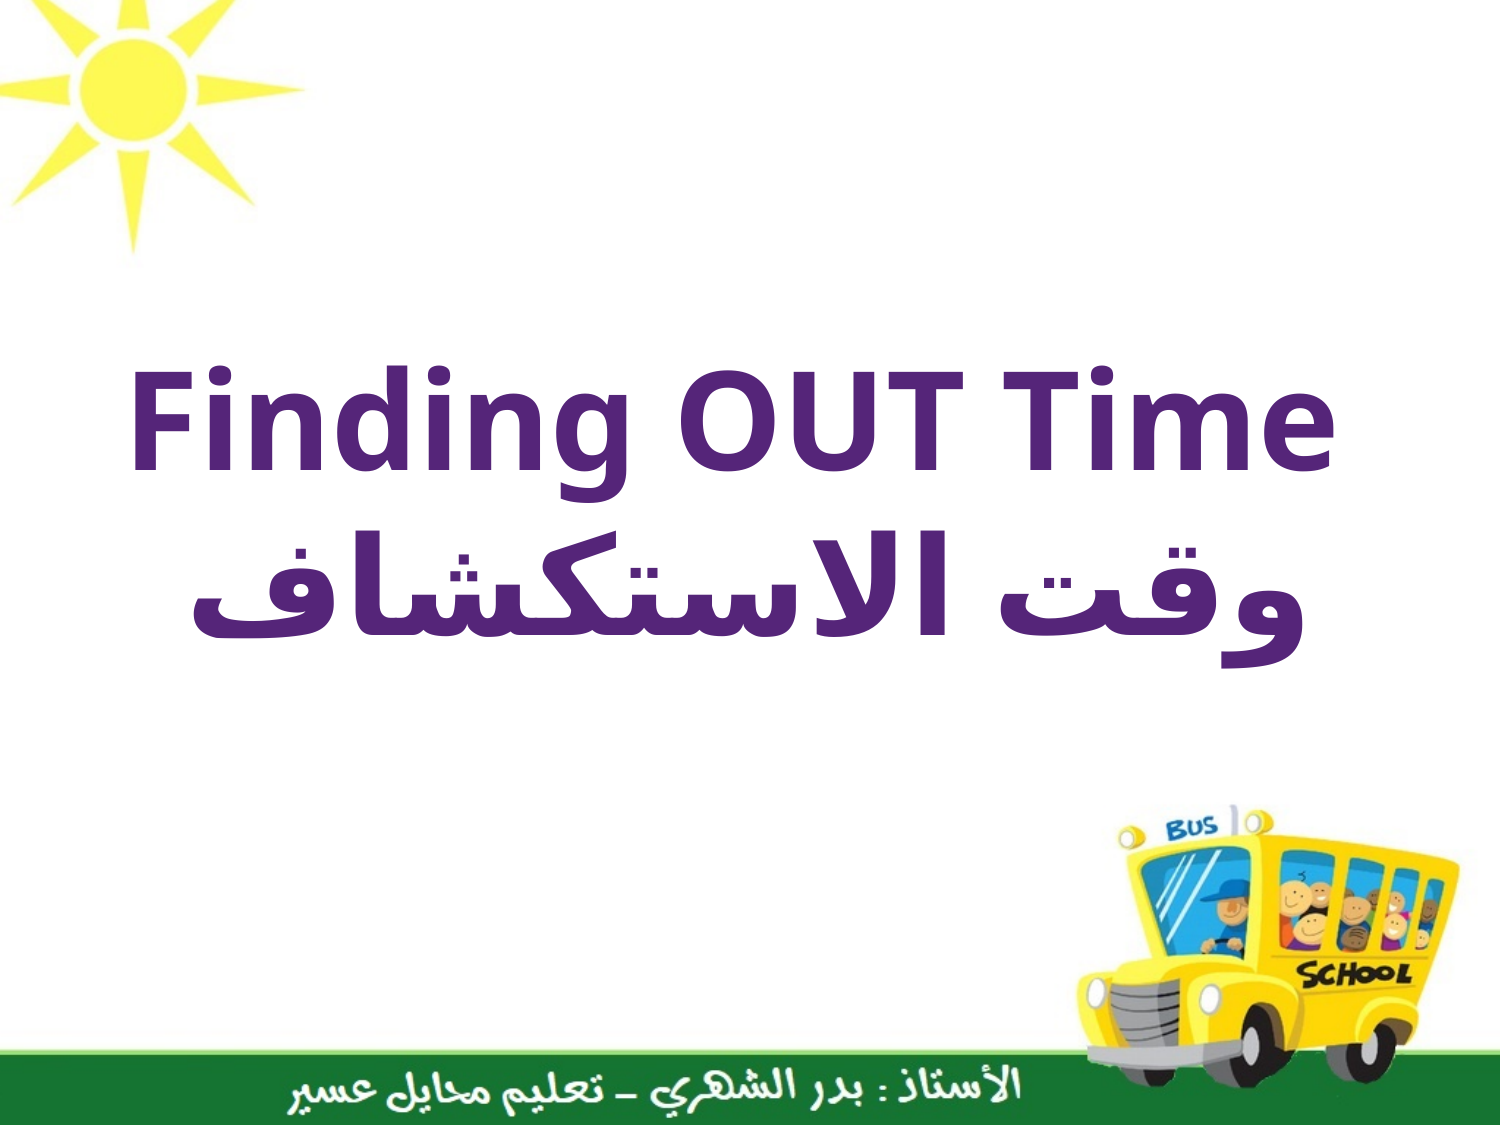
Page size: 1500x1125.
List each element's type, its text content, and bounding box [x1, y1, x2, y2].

picture [0, 0, 1500, 1125]
text_box Finding OUT Time وقت الاستكشاف [105, 325, 1395, 670]
